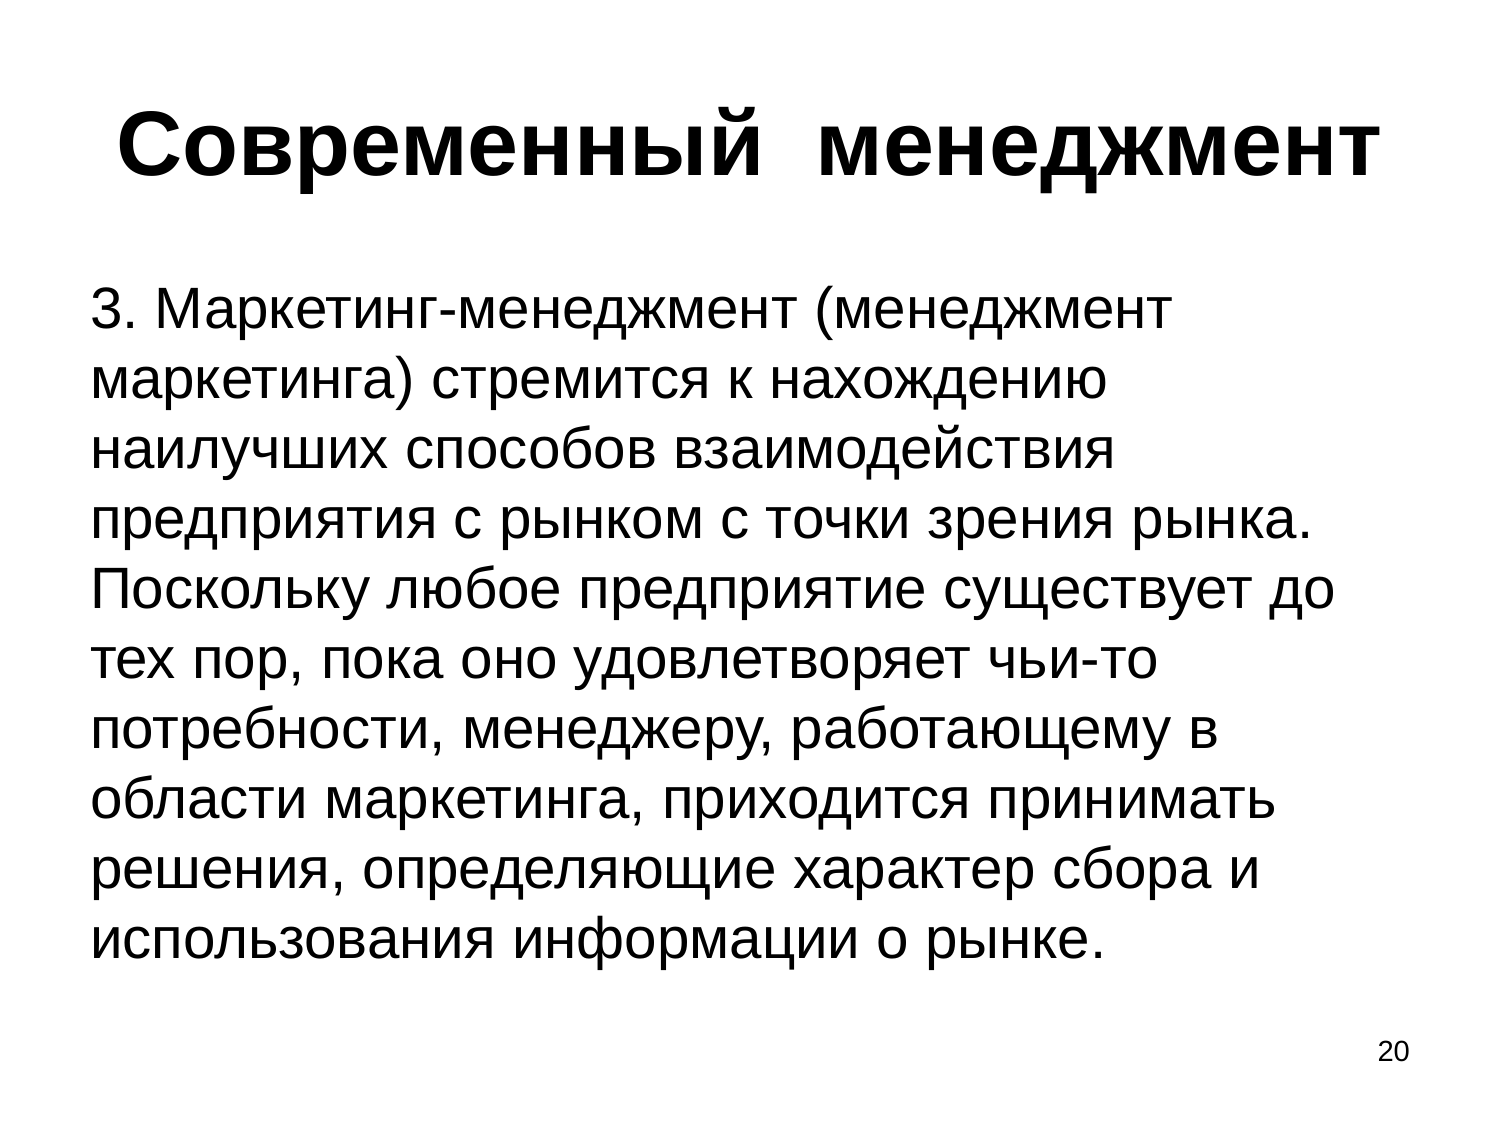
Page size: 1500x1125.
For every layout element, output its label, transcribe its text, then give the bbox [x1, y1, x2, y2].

title Современный менеджмент [75, 45, 1425, 233]
slide_number 20 [1074, 1024, 1425, 1103]
list 3. Маркетинг-менеджмент (менеджмент маркетинга) стремится к нахождению наилучших способов взаимодействия предприятия с рынком с точки зрения рынка. Поскольку любое предприятие существует до тех пор, пока оно удовлетворяет чьи-то потребности, менеджеру, работающему в области маркетинга, приходится принимать решения, определяющие характер сбора и использования информации о рынке. [75, 262, 1425, 1005]
